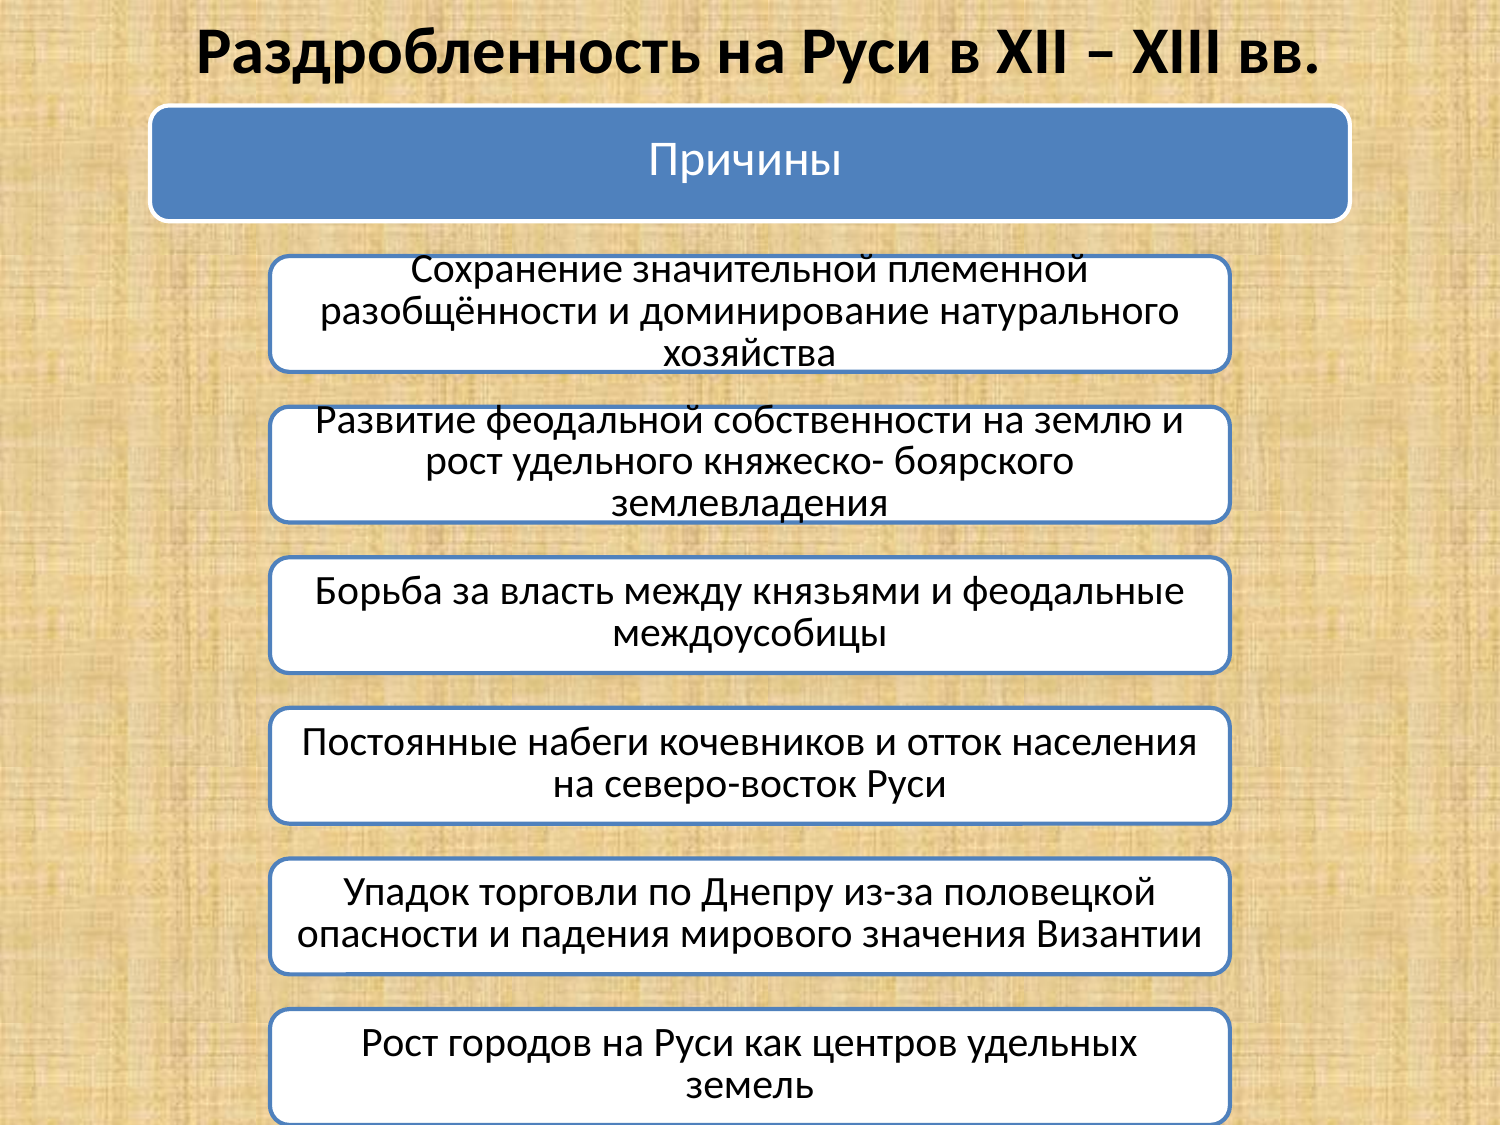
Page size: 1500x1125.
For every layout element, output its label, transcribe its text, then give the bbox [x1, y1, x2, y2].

picture [0, 0, 1500, 105]
text_box Раздробленность на Руси в XII – XIII вв. [181, 0, 1352, 95]
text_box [0, 105, 1500, 1125]
